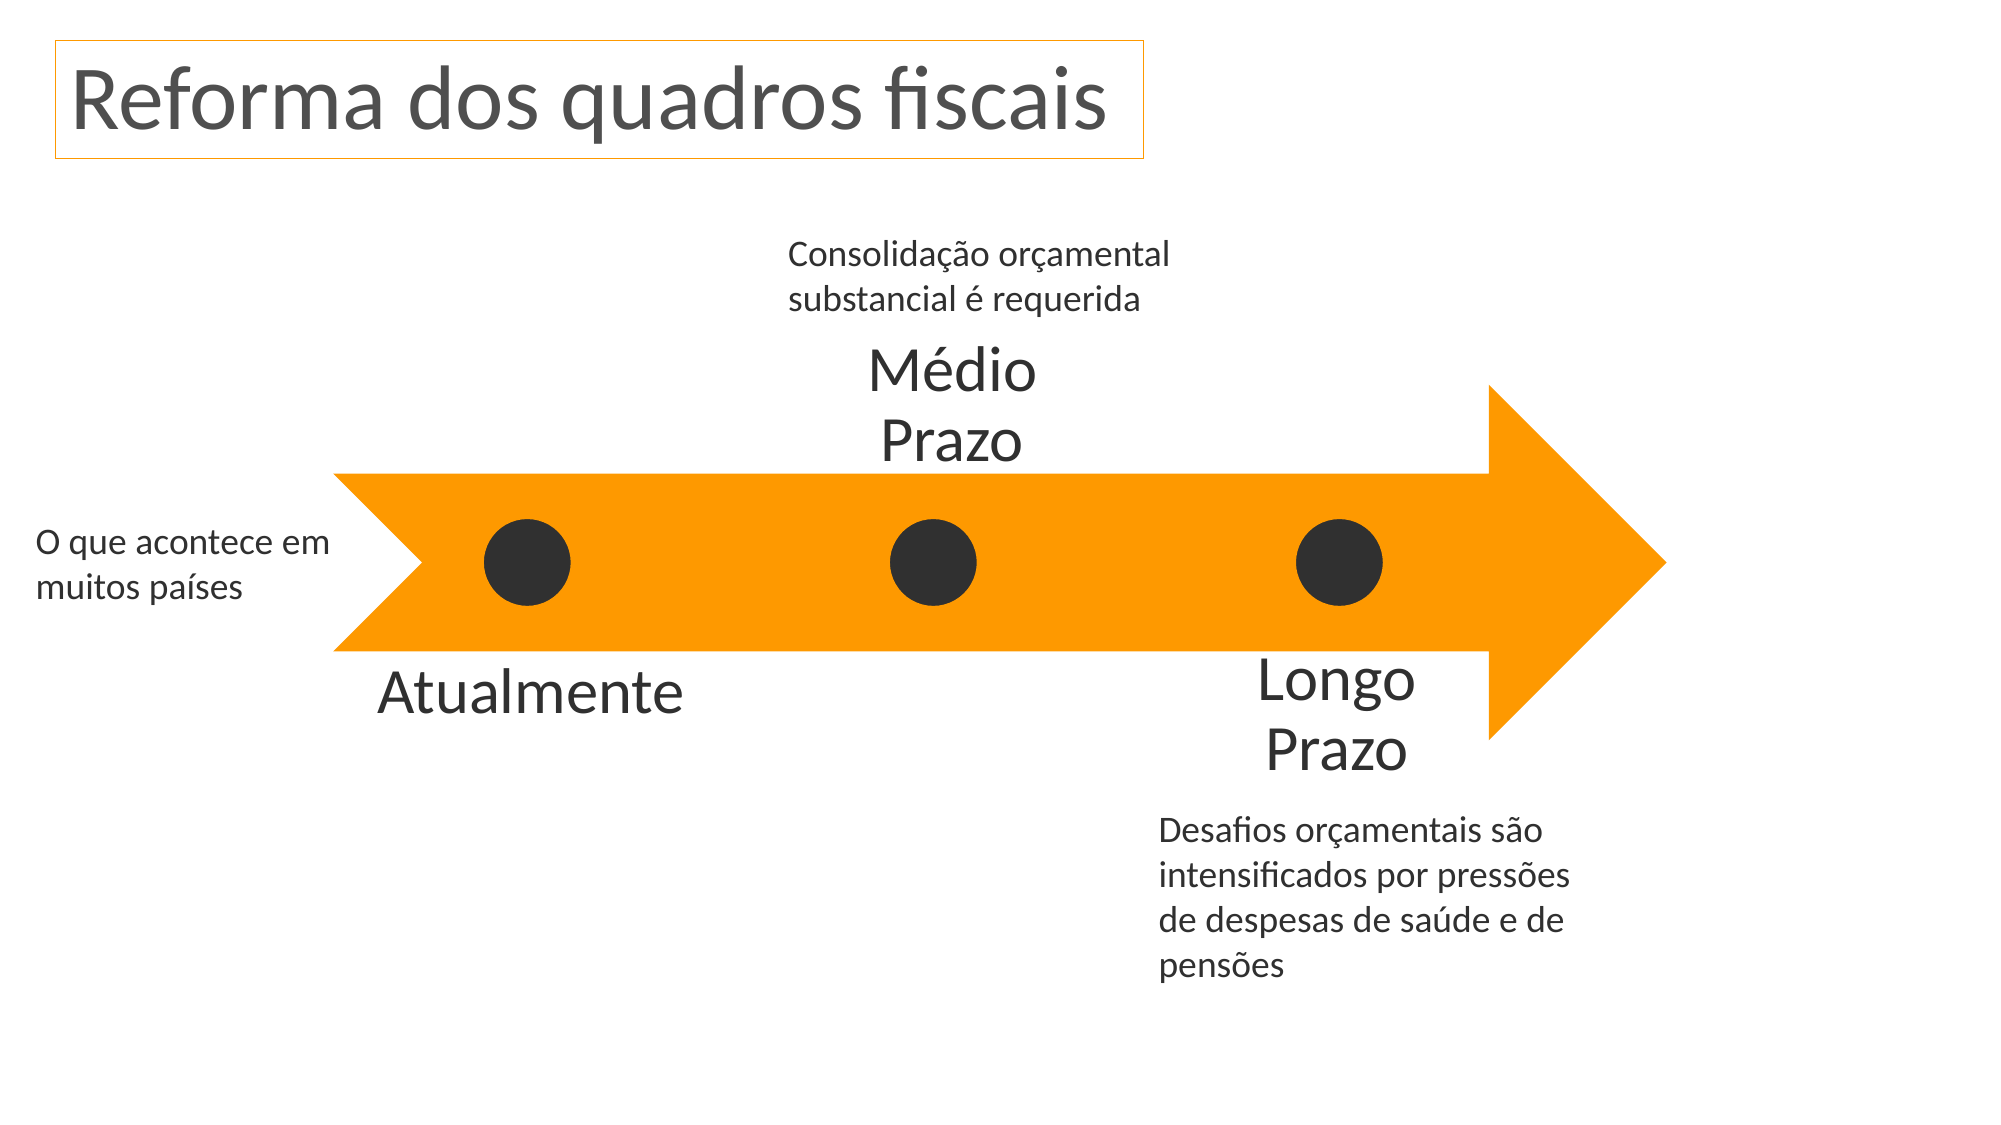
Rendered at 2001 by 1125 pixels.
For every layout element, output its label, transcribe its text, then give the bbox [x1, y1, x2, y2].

text_box Reforma dos quadros fiscais [55, 40, 1144, 159]
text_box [333, 117, 1667, 1007]
text_box O que acontece em muitos países [20, 509, 333, 615]
